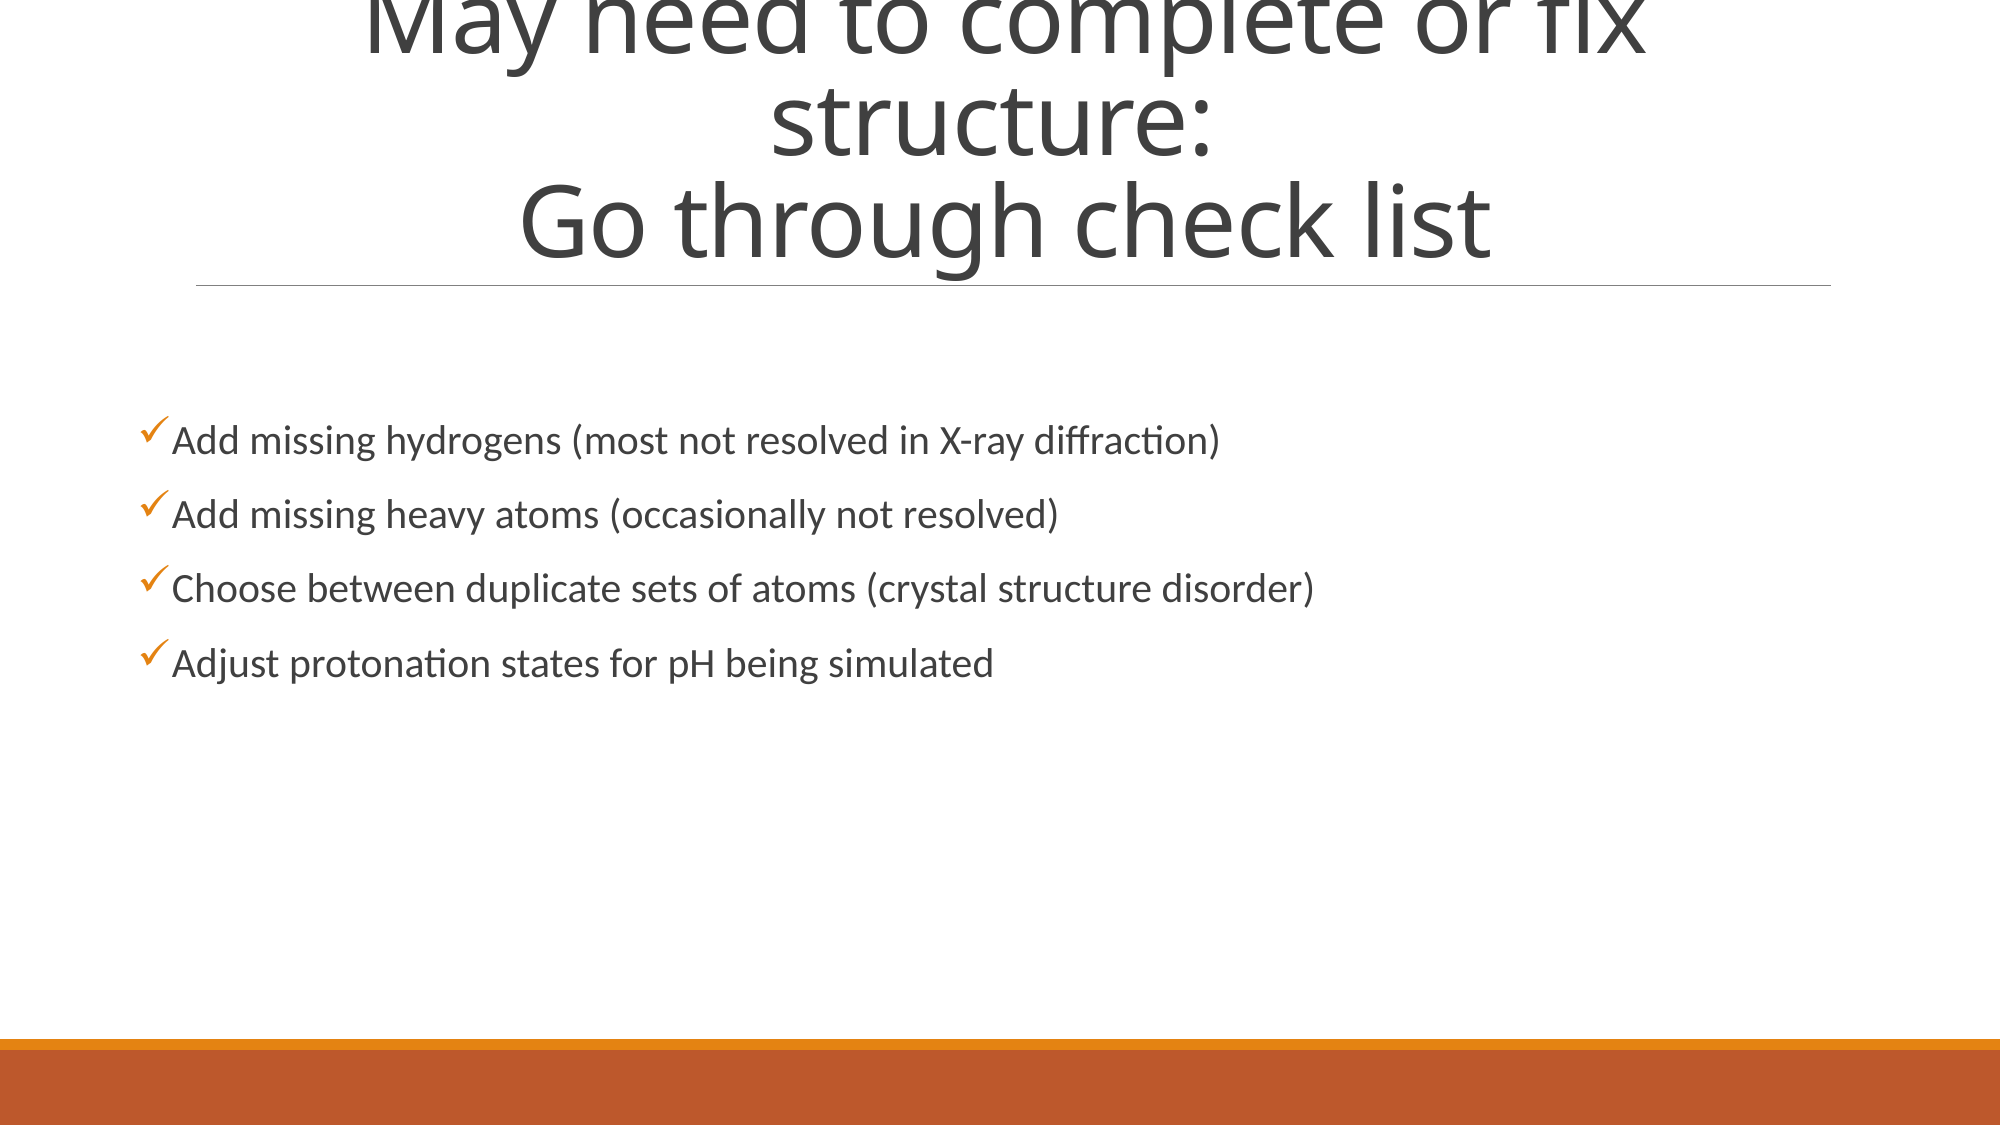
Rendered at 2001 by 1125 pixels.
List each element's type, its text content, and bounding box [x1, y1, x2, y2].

list Add missing hydrogens (most not resolved in X-ray diffraction) Add missing heavy atoms (occasionally not resolved) Choose between duplicate sets of atoms (crystal structure disorder) Adjust protonation states for pH being simulated [137, 411, 1863, 1125]
title May need to complete or fix structure: Go through check list [180, 47, 1830, 285]
